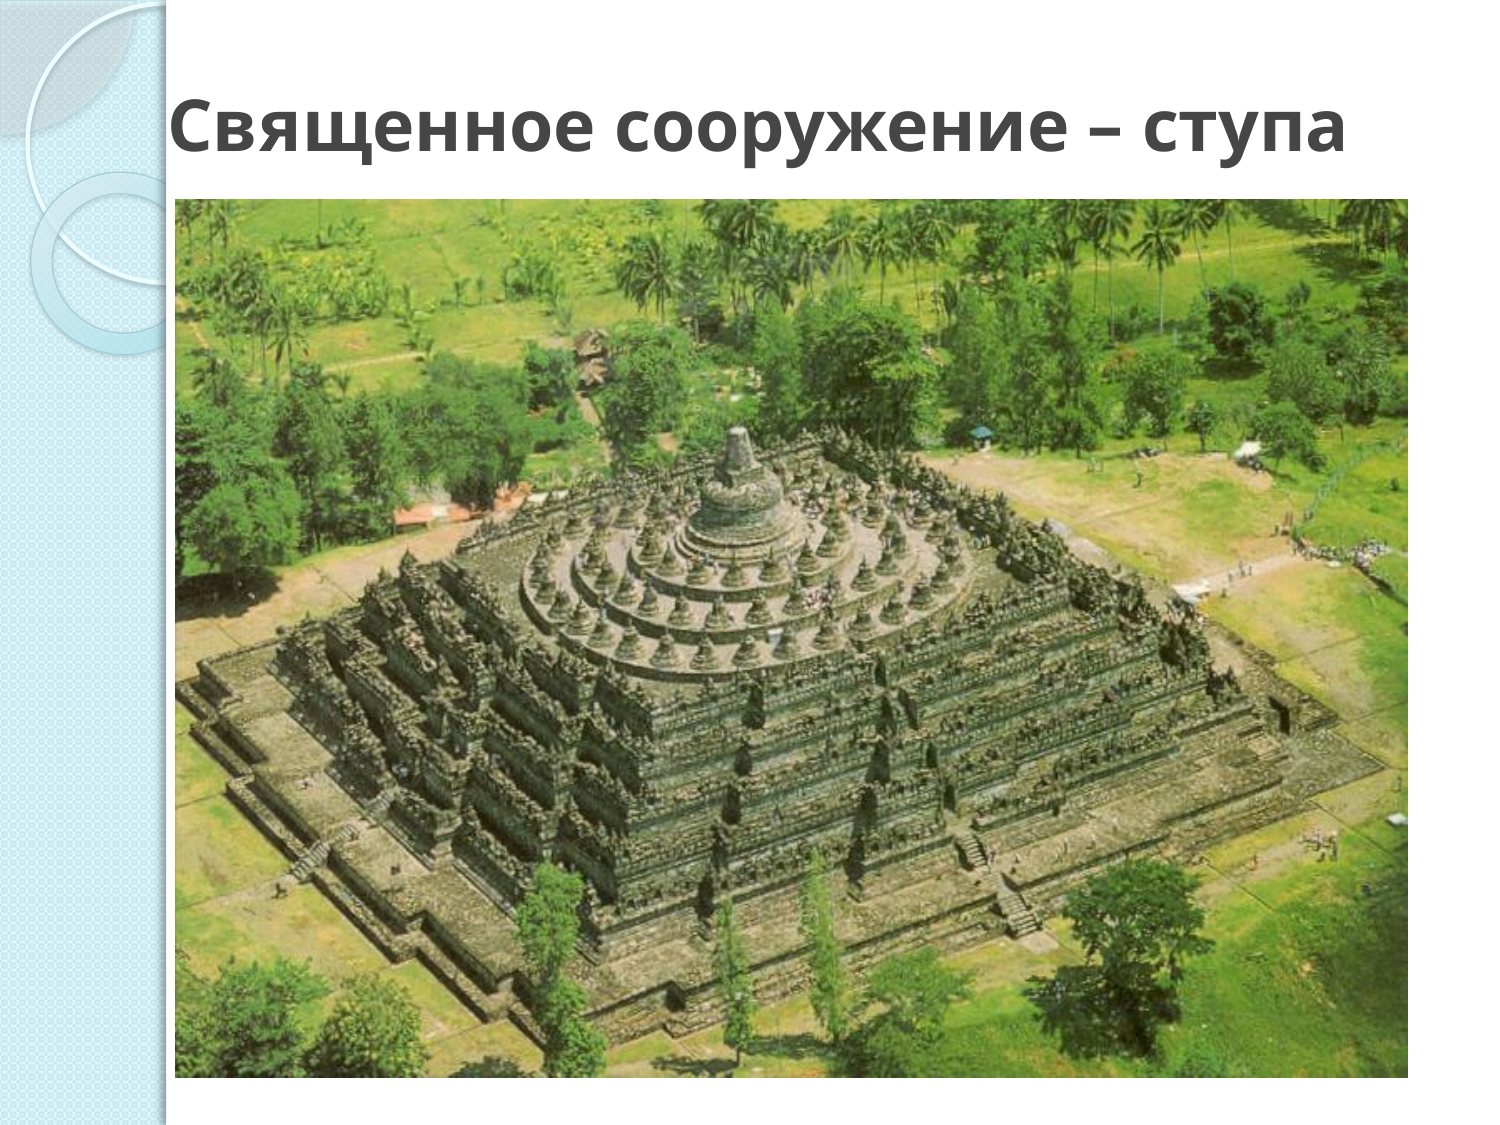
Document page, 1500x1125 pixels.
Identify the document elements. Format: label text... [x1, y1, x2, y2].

title Священное сооружение – ступа [152, 35, 1425, 211]
picture [175, 198, 1409, 1079]
